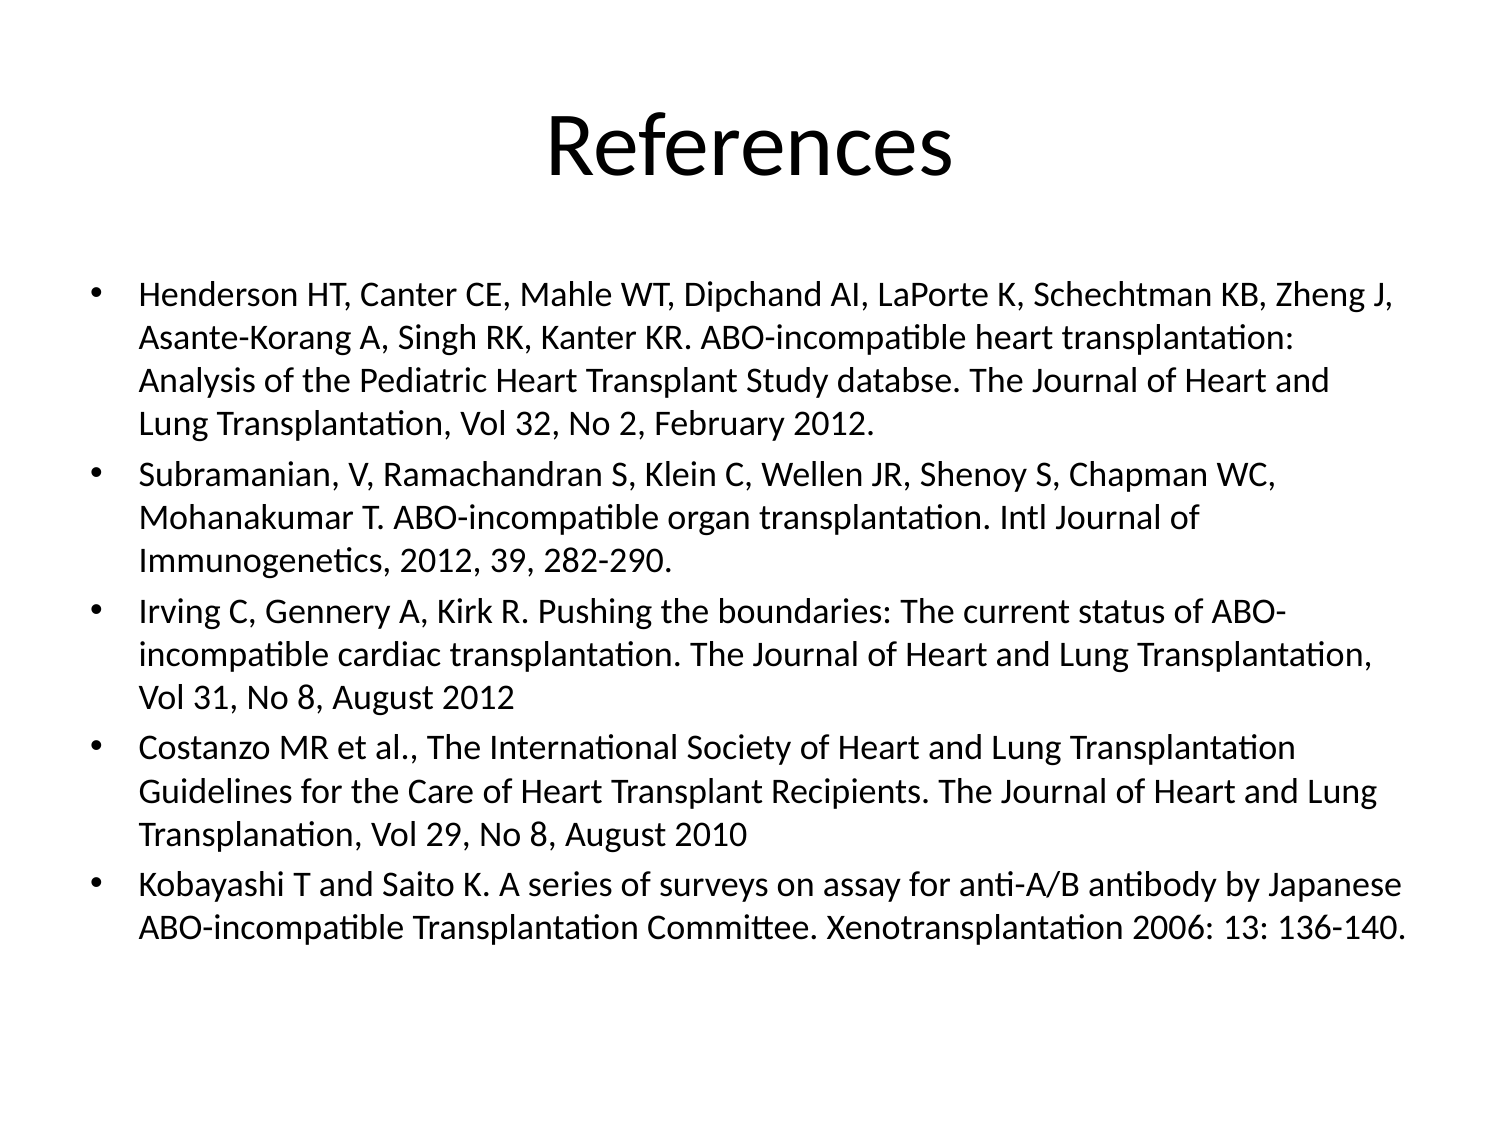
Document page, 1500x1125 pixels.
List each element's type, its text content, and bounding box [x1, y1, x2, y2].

title References [74, 44, 1426, 233]
list Henderson HT, Canter CE, Mahle WT, Dipchand AI, LaPorte K, Schechtman KB, Zheng J, Asante-Korang A, Singh RK, Kanter KR. ABO-incompatible heart transplantation: Analysis of the Pediatric Heart Transplant Study databse. The Journal of Heart and Lung Transplantation, Vol 32, No 2, February 2012. Subramanian, V, Ramachandran S, Klein C, Wellen JR, Shenoy S, Chapman WC, Mohanakumar T. ABO-incompatible organ transplantation. Intl Journal of Immunogenetics, 2012, 39, 282-290. Irving C, Gennery A, Kirk R. Pushing the boundaries: The current status of ABO-incompatible cardiac transplantation. The Journal of Heart and Lung Transplantation, Vol 31, No 8, August 2012 Costanzo MR et al., The International Society of Heart and Lung Transplantation Guidelines for the Care of Heart Transplant Recipients. The Journal of Heart and Lung Transplanation, Vol 29, No 8, August 2010 Kobayashi T and Saito K. A series of surveys on assay for anti-A/B antibody by Japanese ABO-incompatible Transplantation Committee. Xenotransplantation 2006: 13: 136-140. [74, 262, 1426, 1006]
